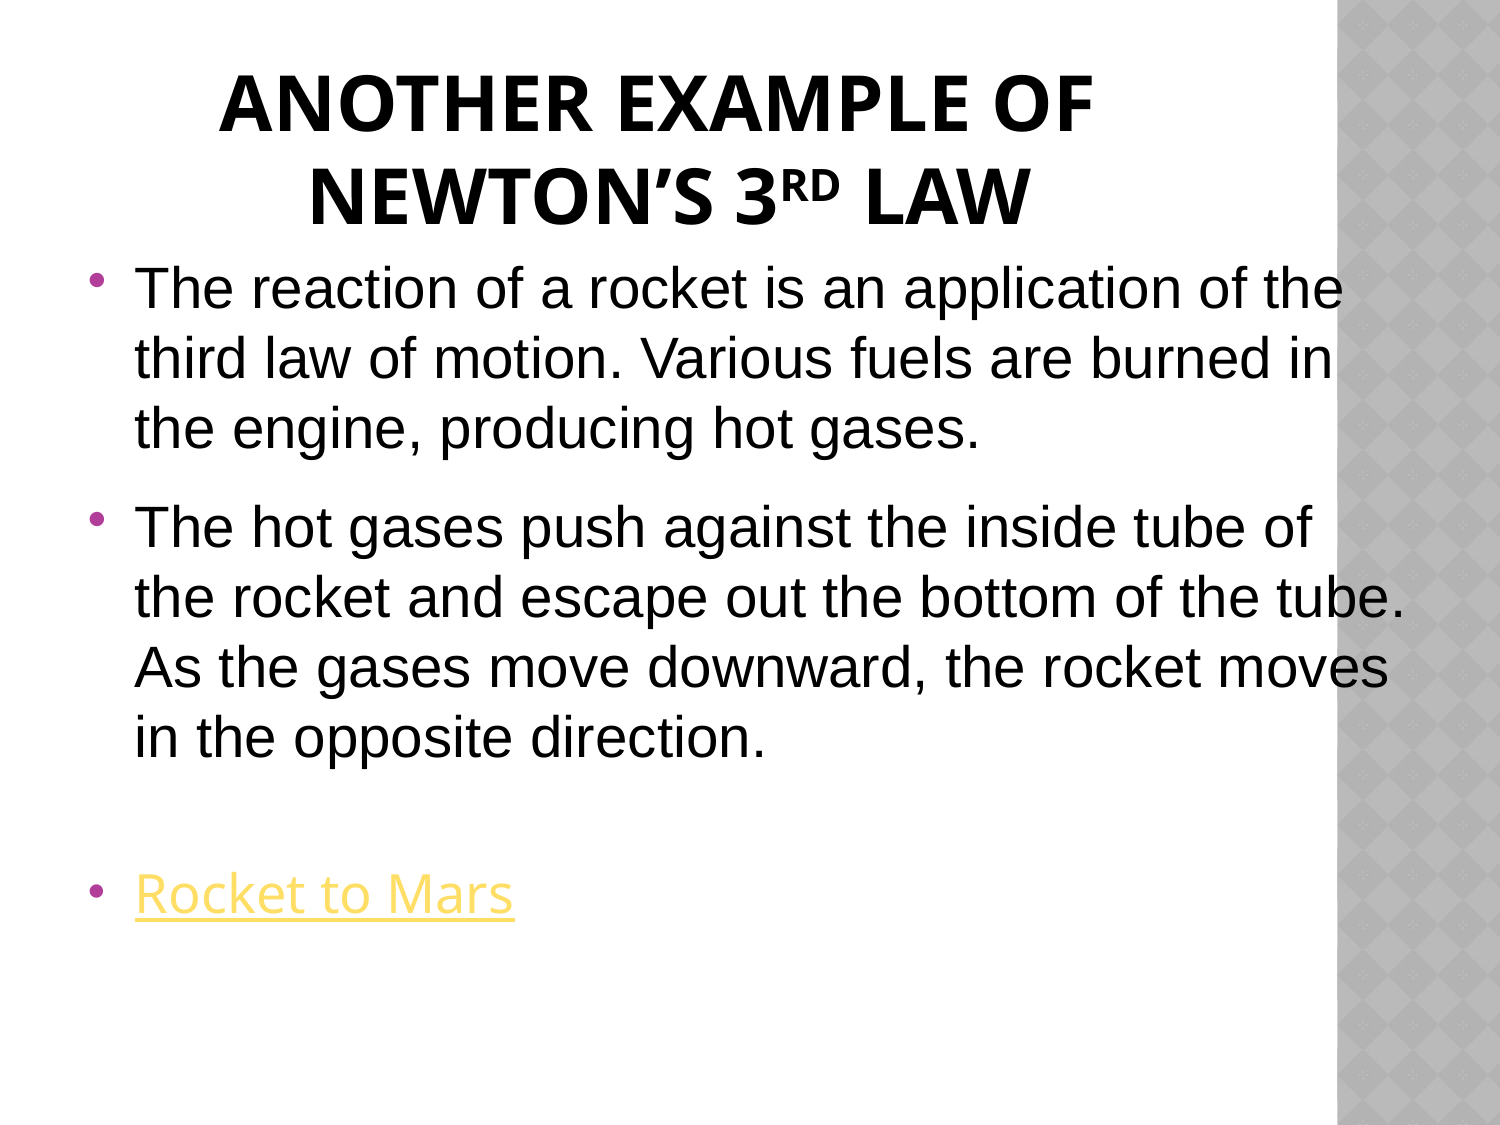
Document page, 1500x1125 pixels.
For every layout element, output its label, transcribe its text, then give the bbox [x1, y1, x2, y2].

list The reaction of a rocket is an application of the third law of motion. Various fuels are burned in the engine, producing hot gases. The hot gases push against the inside tube of the rocket and escape out the bottom of the tube. As the gases move downward, the rocket moves in the opposite direction. Rocket to Mars [75, 243, 1425, 1013]
title Another example of Newton’s 3rd Law [75, 52, 1263, 240]
